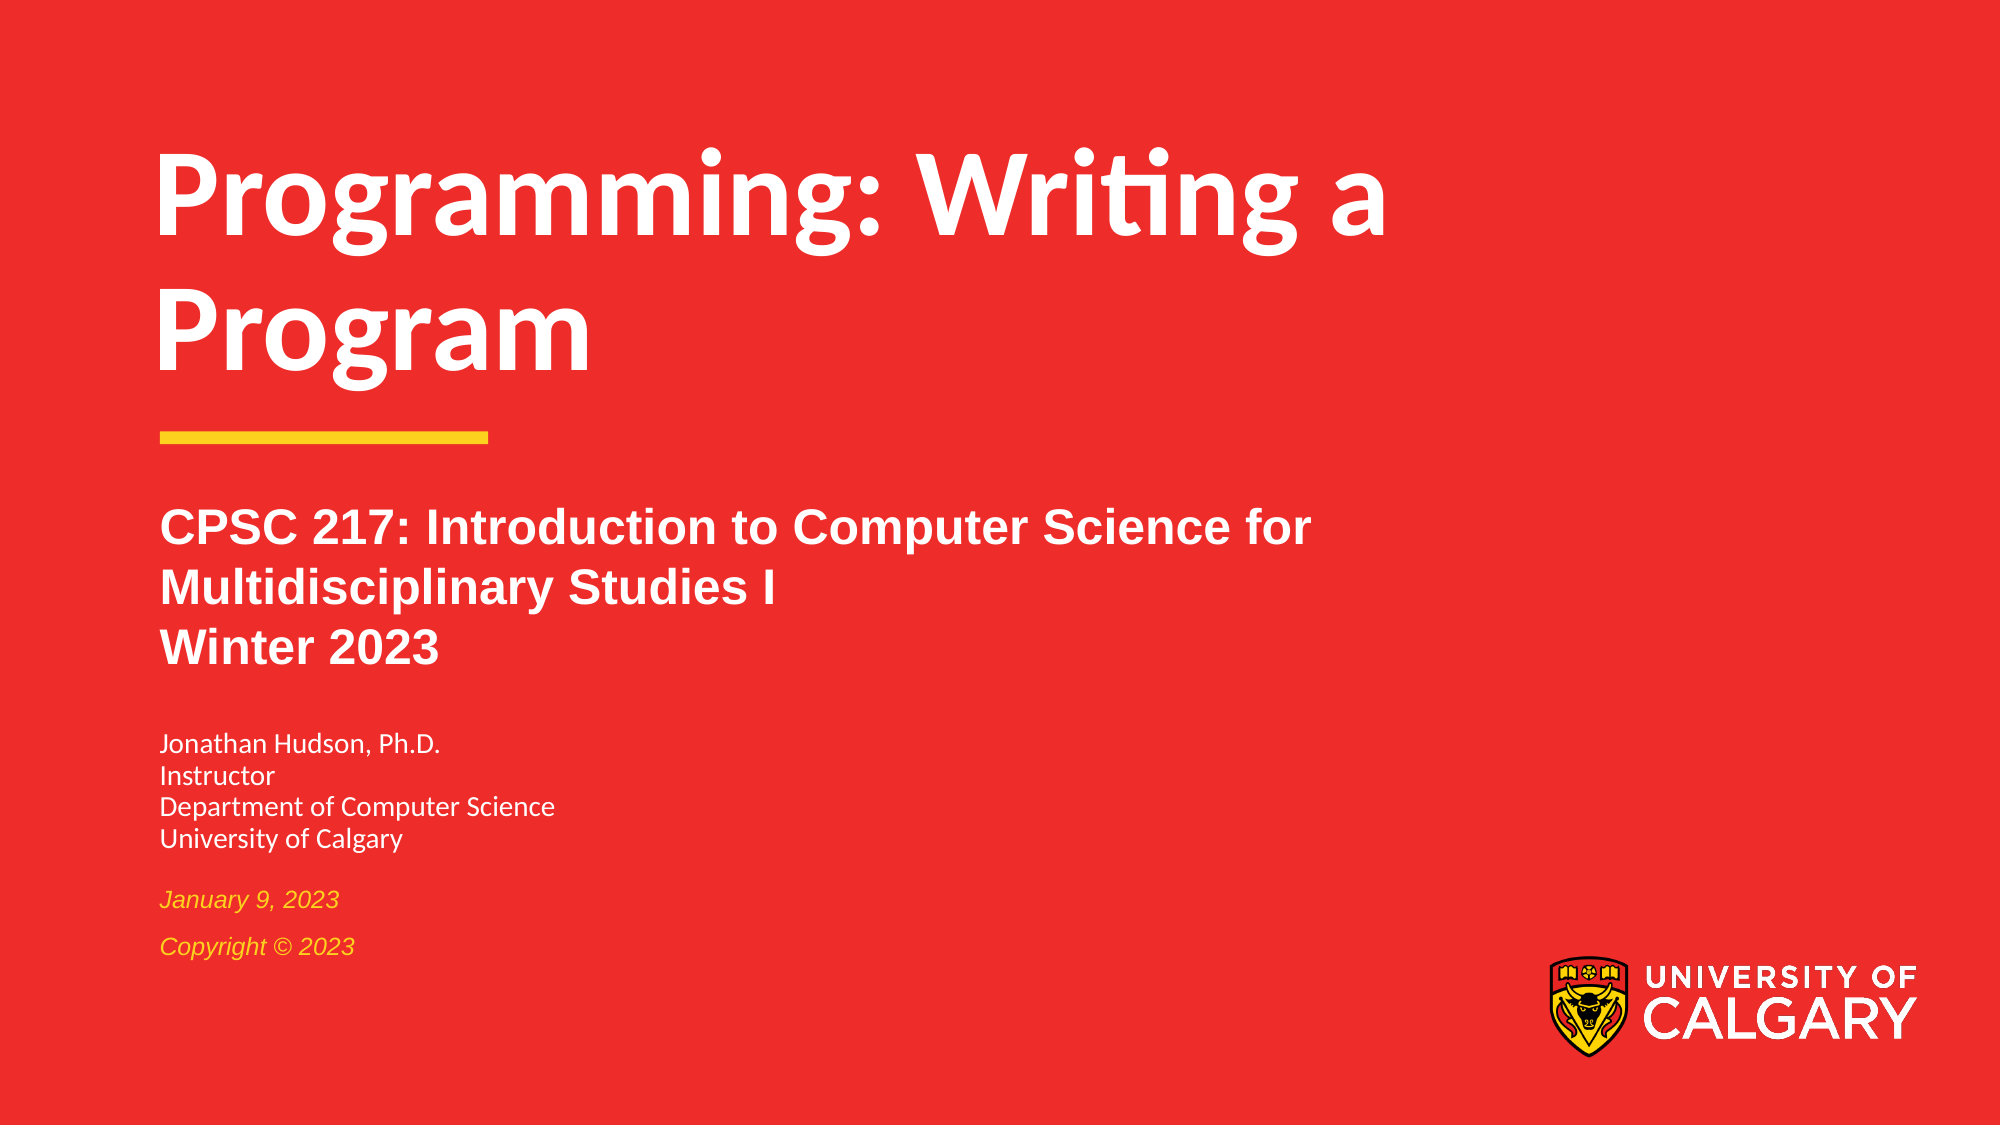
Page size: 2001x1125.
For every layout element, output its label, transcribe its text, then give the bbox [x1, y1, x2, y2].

title Programming: Writing a Program [138, 86, 1639, 405]
picture [1508, 924, 1958, 1080]
list January 9, 2023 Copyright © 2023 [144, 879, 1366, 923]
list Jonathan Hudson, Ph.D. Instructor Department of Computer Science University of Calgary [144, 706, 1366, 862]
subtitle CPSC 217: Introduction to Computer Science for Multidisciplinary Studies I Winter 2023 [144, 486, 1645, 619]
